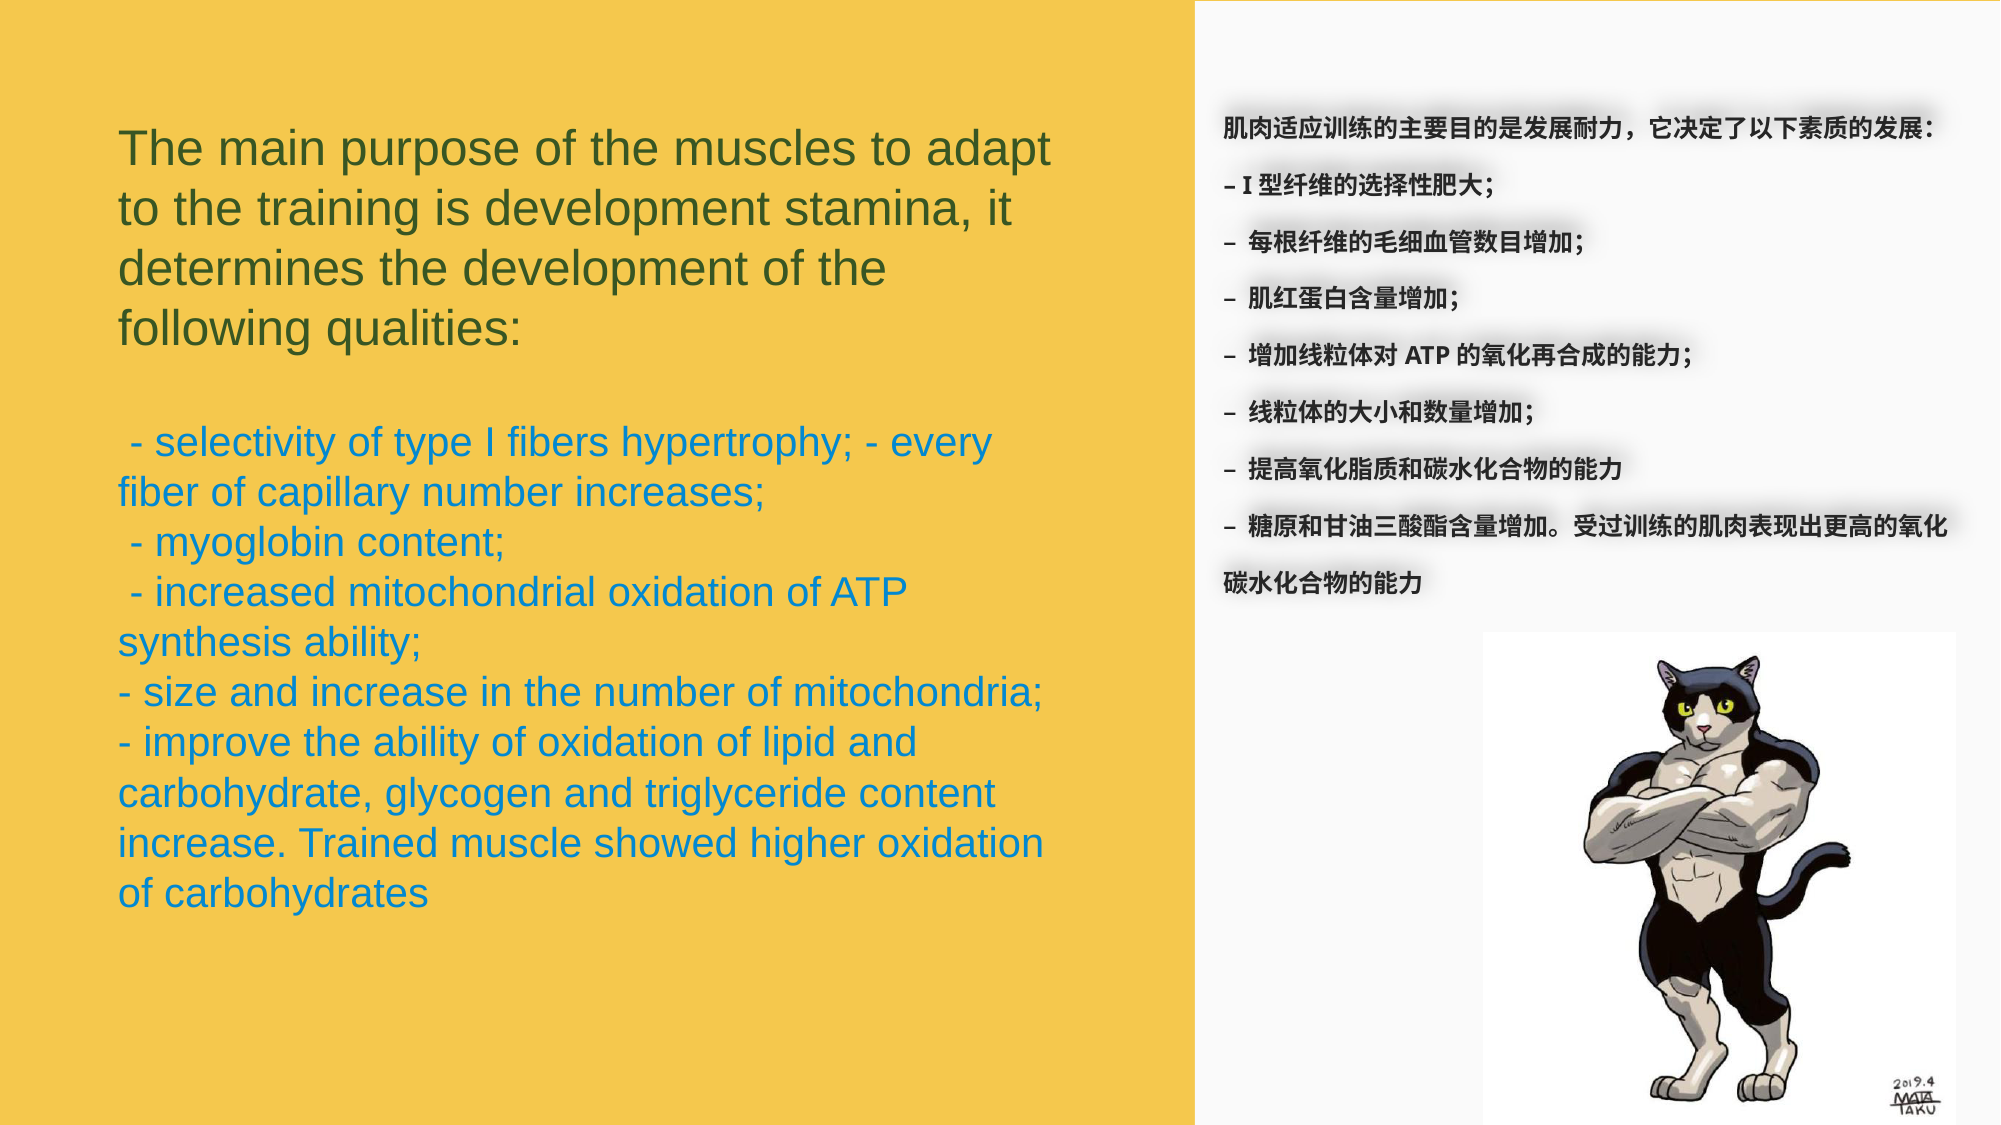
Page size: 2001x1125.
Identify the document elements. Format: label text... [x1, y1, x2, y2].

picture [1483, 632, 1956, 1125]
text_box 肌肉适应训练的主要目的是发展耐力，它决定了以下素质的发展： – I型纤维的选择性肥大； – 每根纤维的毛细血管数目增加； – 肌红蛋白含量增加； – 增加线粒体对ATP的氧化再合成的能力； – 线粒体的大小和数量增加； – 提高氧化脂质和碳水化合物的能力 – 糖原和甘油三酸酯含量增加。受过训练的肌肉表现出更高的氧化 碳水化合物的能力 [1223, 85, 1955, 598]
text_box [1194, 0, 2000, 1125]
text_box The main purpose of the muscles to adapt to the training is development stamina, it determines the development of the following qualities: - selectivity of type I fibers hypertrophy; - every fiber of capillary number increases; - myoglobin content; - increased mitochondrial oxidation of ATP synthesis ability; - size and increase in the number of mitochondria; - improve the ability of oxidation of lipid and carbohydrate, glycogen and triglyceride content increase. Trained muscle showed higher oxidation of carbohydrates [103, 107, 1093, 923]
